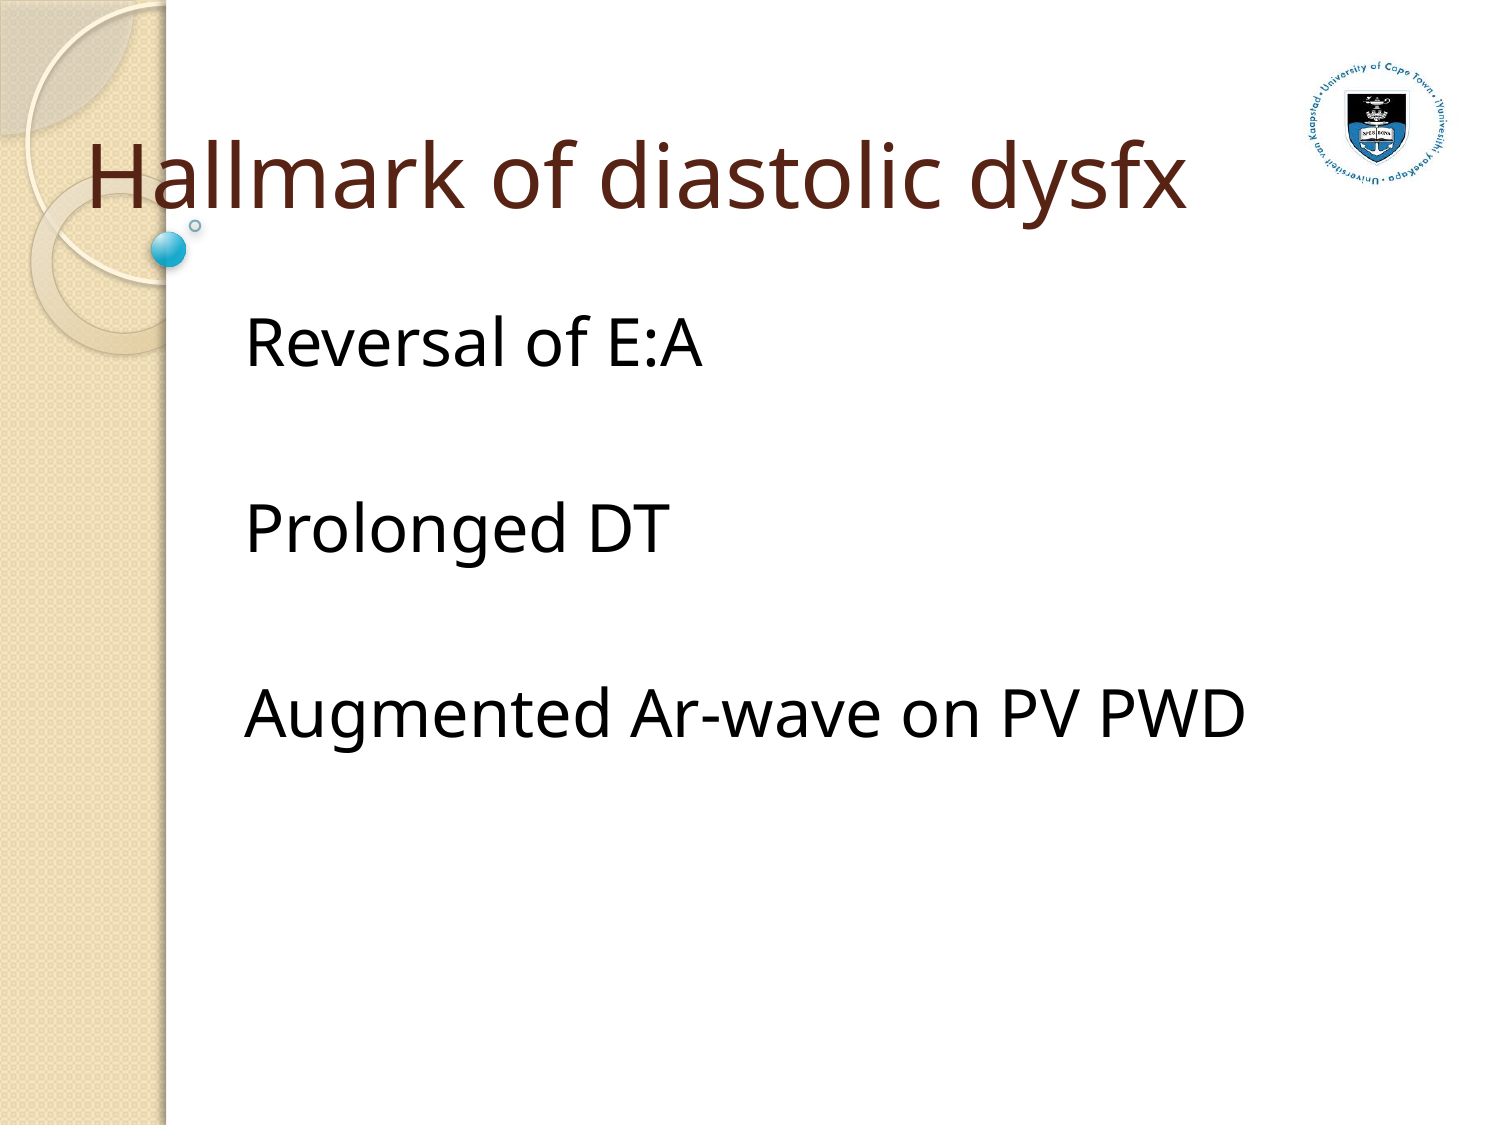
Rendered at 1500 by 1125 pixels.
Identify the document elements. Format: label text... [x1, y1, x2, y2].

subtitle Reversal of E:A Prolonged DT Augmented Ar-wave on PV PWD [225, 222, 1275, 925]
title Hallmark of diastolic dysfx [70, 35, 1231, 235]
picture [1277, 46, 1465, 200]
